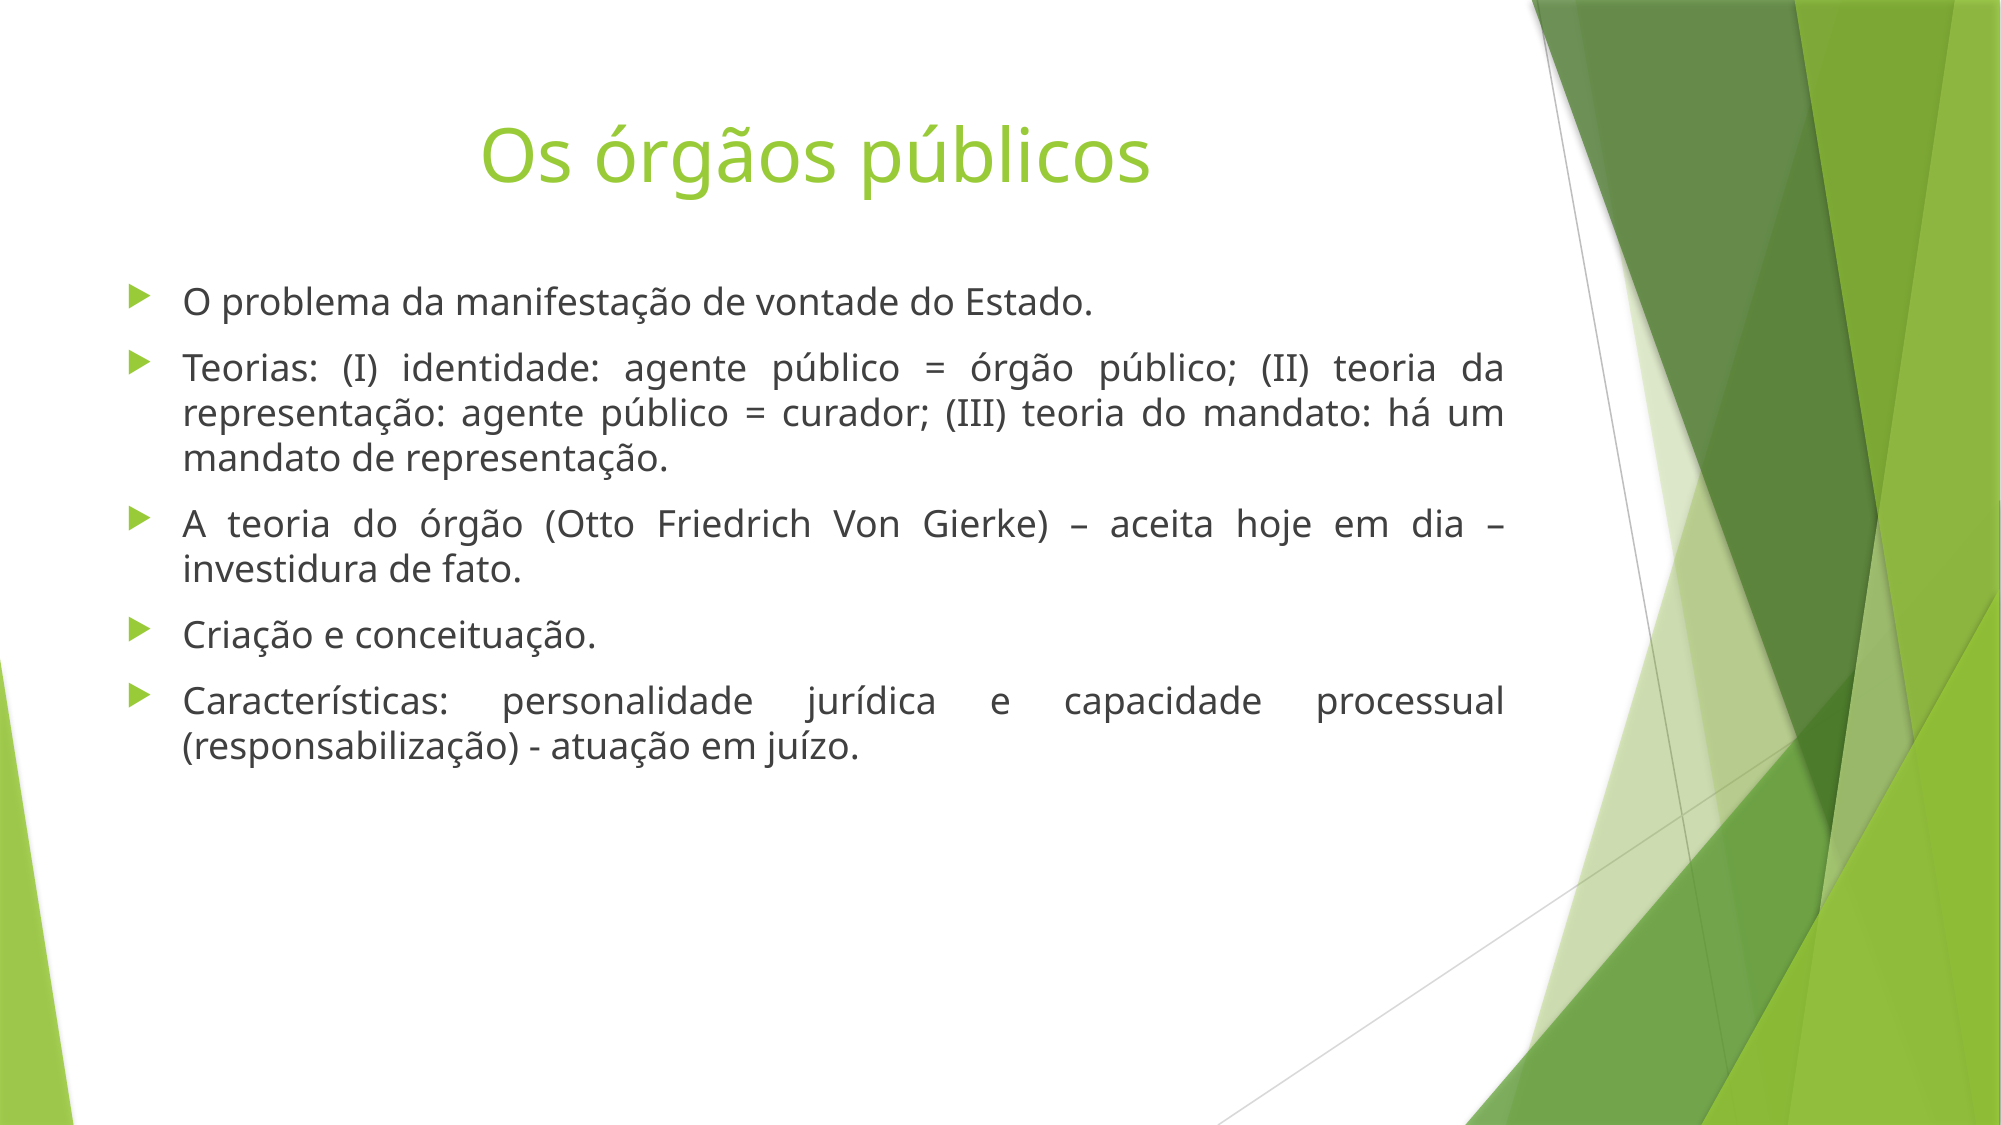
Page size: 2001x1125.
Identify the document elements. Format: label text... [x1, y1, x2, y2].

title Os órgãos públicos [111, 99, 1522, 270]
list O problema da manifestação de vontade do Estado. Teorias: (I) identidade: agente público = órgão público; (II) teoria da representação: agente público = curador; (III) teoria do mandato: há um mandato de representação. A teoria do órgão (Otto Friedrich Von Gierke) – aceita hoje em dia – investidura de fato. Criação e conceituação. Características: personalidade jurídica e capacidade processual (responsabilização) - atuação em juízo. [111, 270, 1522, 991]
